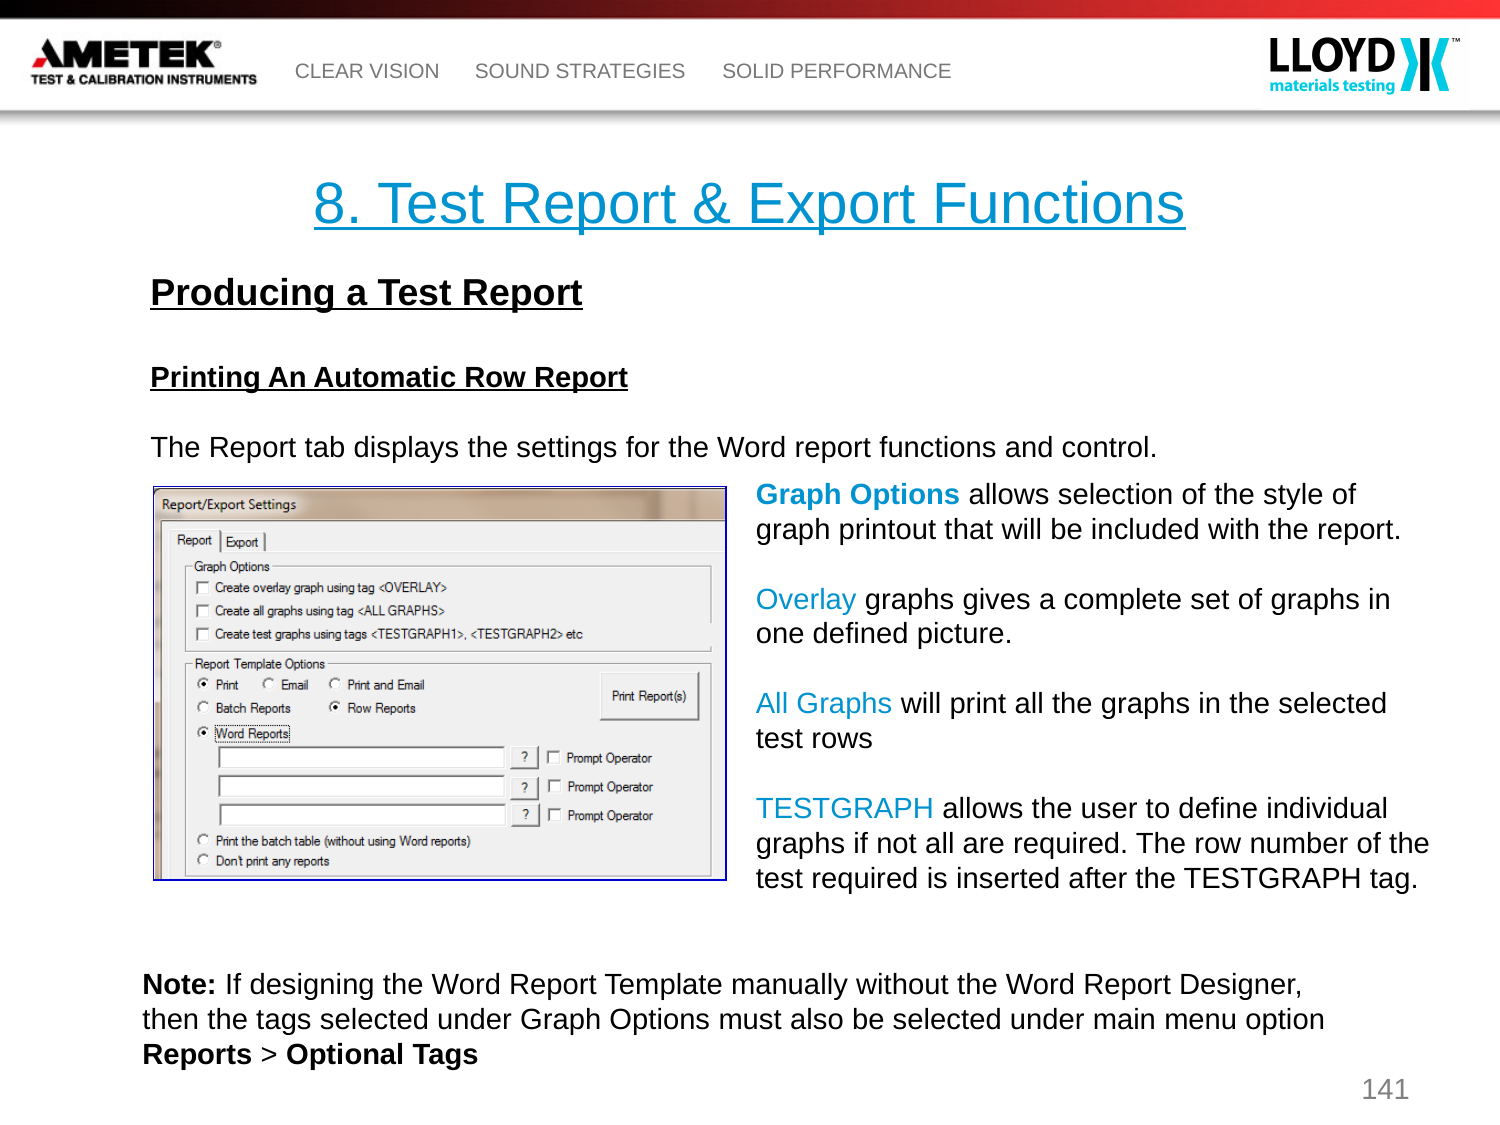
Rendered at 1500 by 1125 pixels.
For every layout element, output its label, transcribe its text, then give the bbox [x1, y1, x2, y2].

slide_number 141 [1074, 1062, 1426, 1125]
text_box Graph Options allows selection of the style of graph printout that will be included with the report. Overlay graphs gives a complete set of graphs in one defined picture. All Graphs will print all the graphs in the selected test rows TESTGRAPH allows the user to define individual graphs if not all are required. The row number of the test required is inserted after the TESTGRAPH tag. [741, 467, 1447, 902]
text_box Producing a Test Report Printing An Automatic Row Report The Report tab displays the settings for the Word report functions and control. [135, 260, 1481, 506]
text_box Note: If designing the Word Report Template manually without the Word Report Designer, then the tags selected under Graph Options must also be selected under main menu option Reports > Optional Tags [127, 957, 1383, 1078]
title 8. Test Report & Export Functions [74, 137, 1426, 263]
picture [0, 0, 1500, 150]
picture [154, 486, 726, 880]
